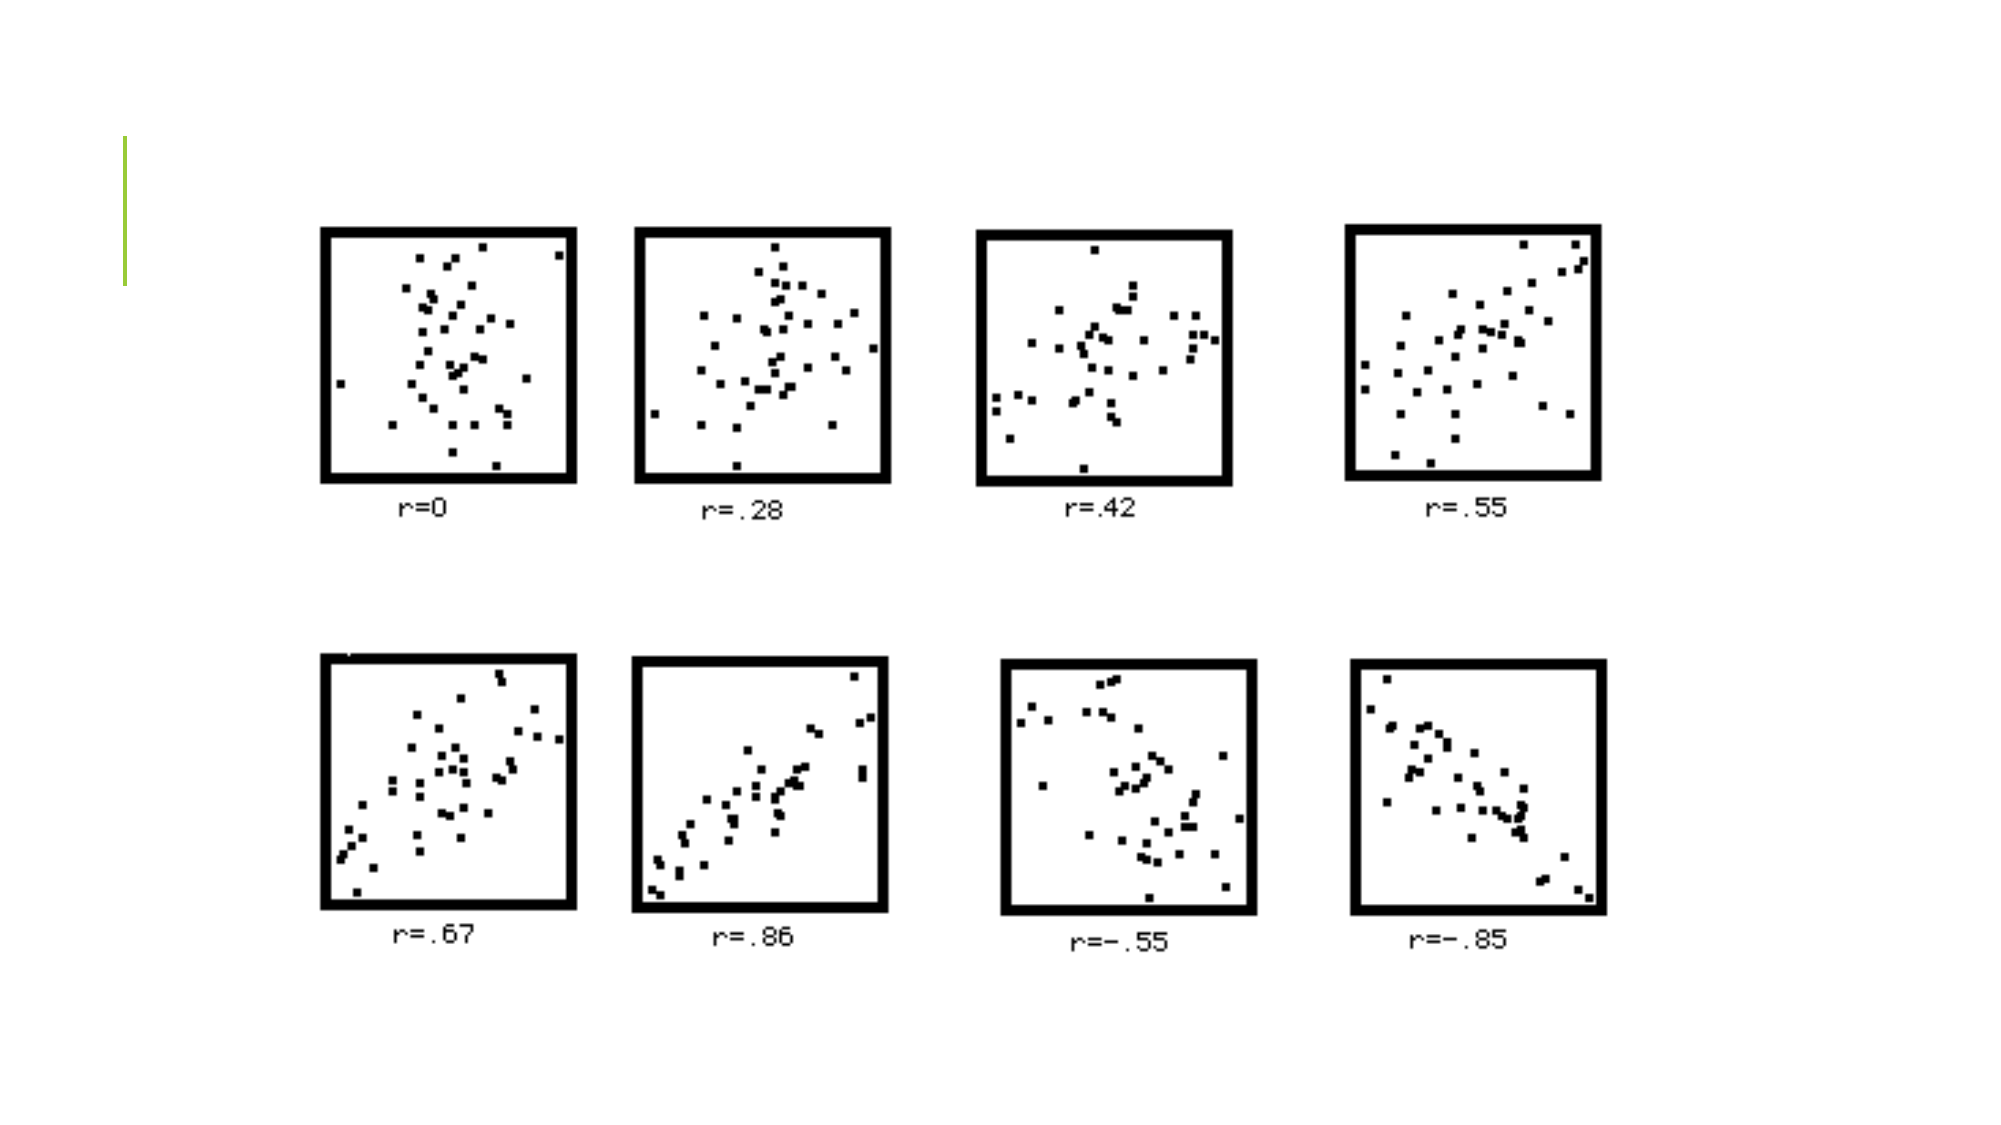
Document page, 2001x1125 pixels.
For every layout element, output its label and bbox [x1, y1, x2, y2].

list [301, 184, 1709, 1026]
